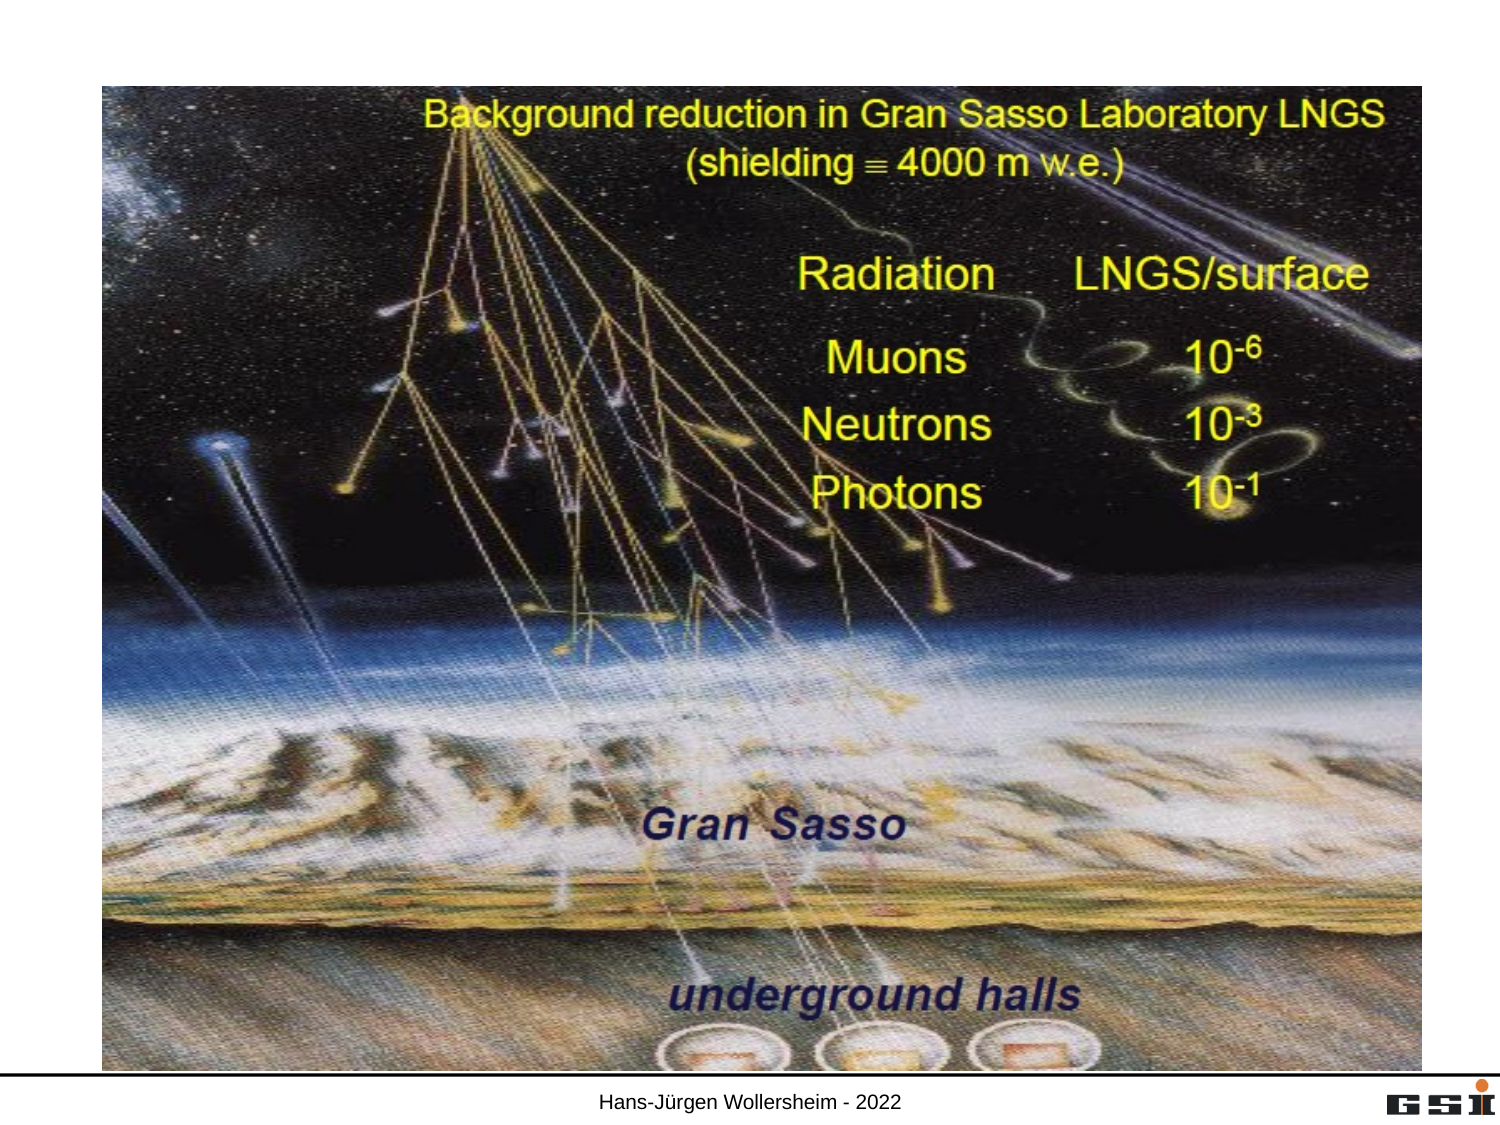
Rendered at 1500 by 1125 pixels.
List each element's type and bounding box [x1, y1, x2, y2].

picture [102, 85, 1423, 1072]
picture [1387, 1079, 1495, 1115]
